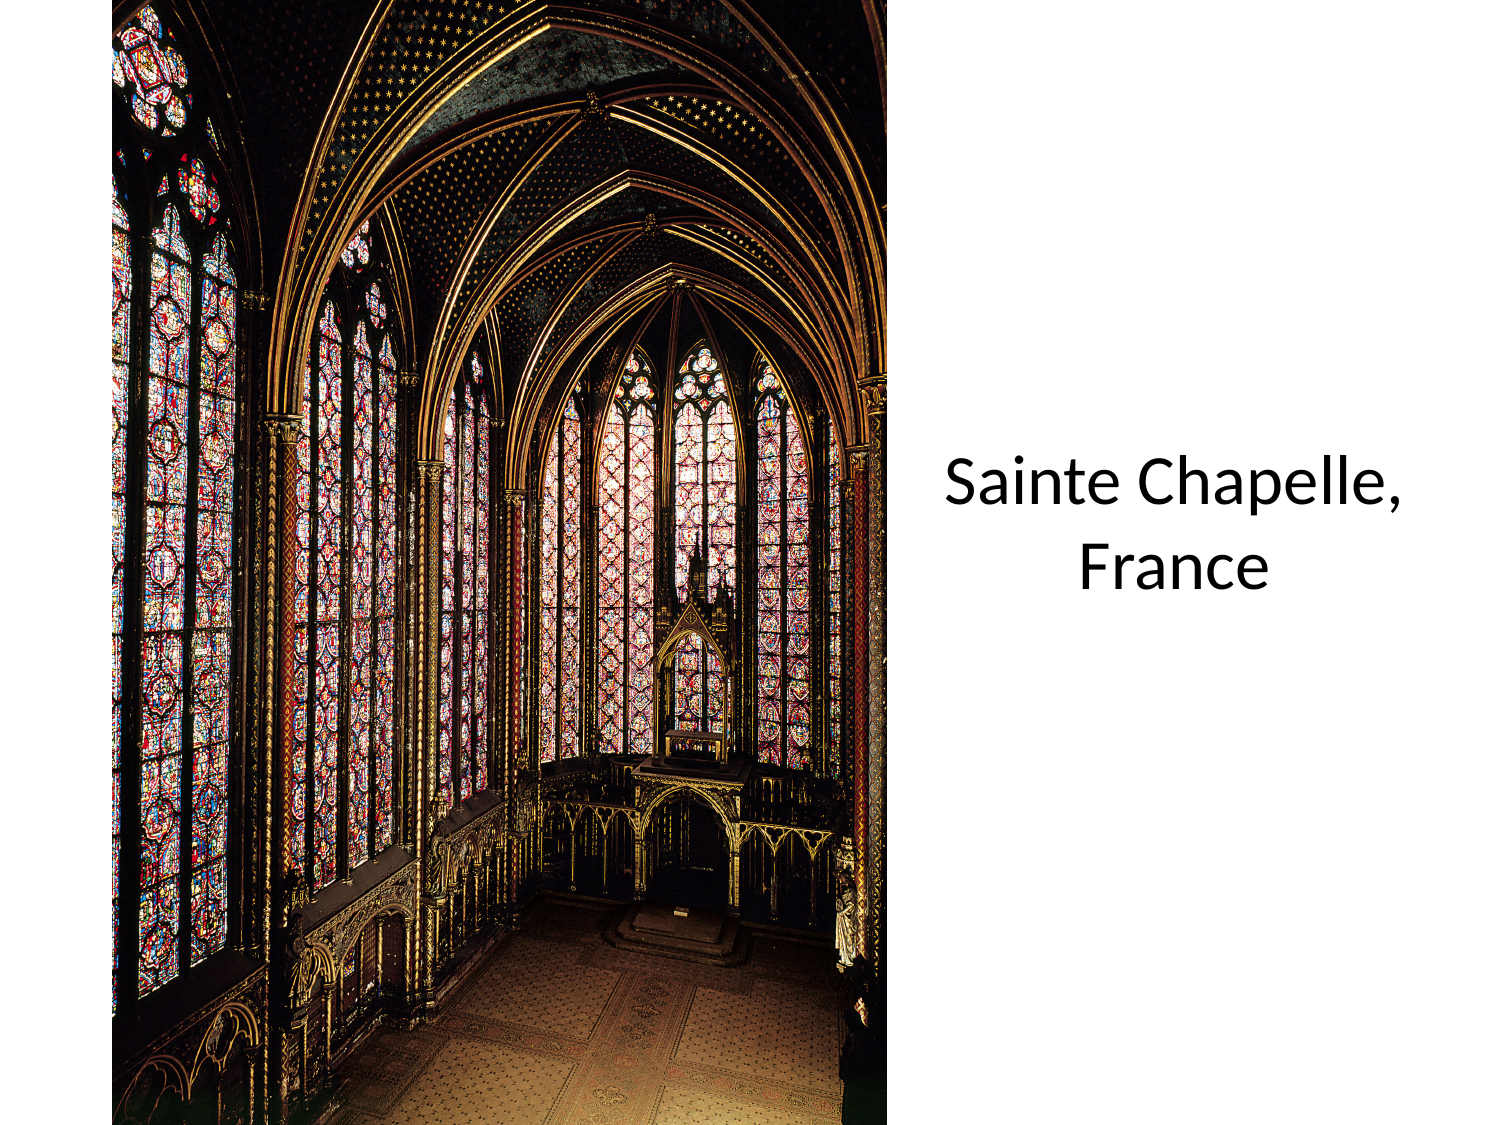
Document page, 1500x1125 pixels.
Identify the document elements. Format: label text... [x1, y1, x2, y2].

title Sainte Chapelle, France [924, 425, 1425, 613]
picture [112, 0, 887, 1125]
